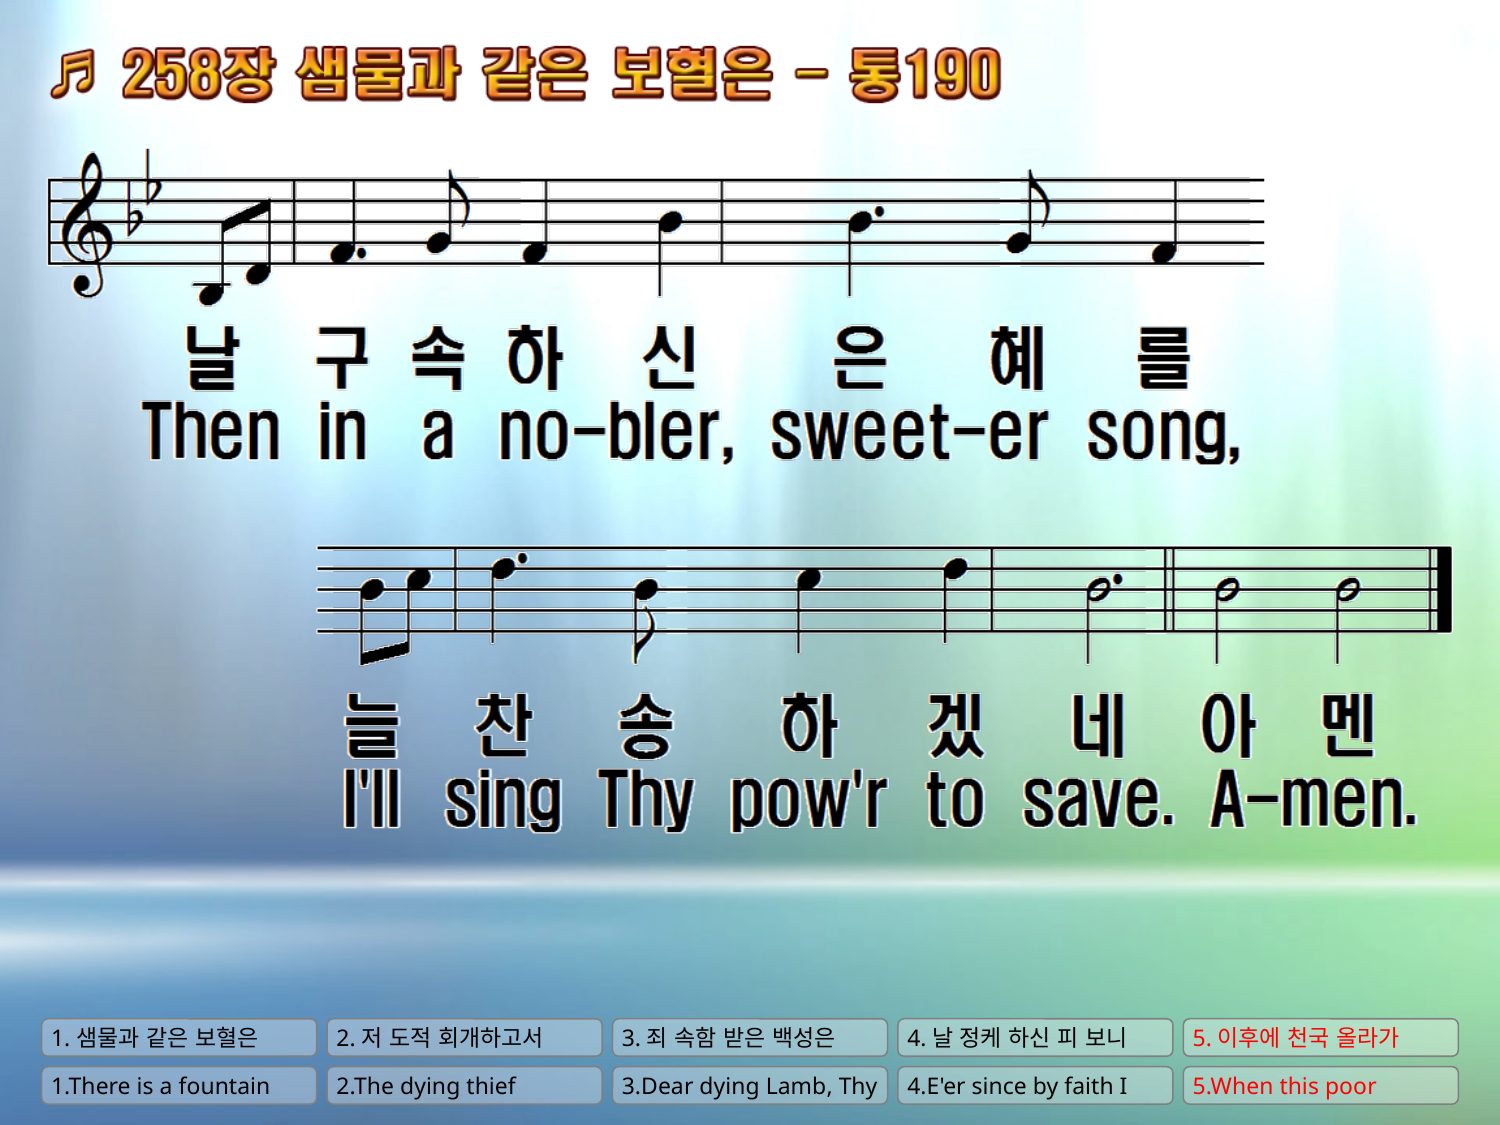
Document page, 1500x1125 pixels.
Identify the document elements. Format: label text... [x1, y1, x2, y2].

text_box 1.샘물과 같은 보혈은 [41, 1018, 317, 1057]
text_box 2.저 도적 회개하고서 [327, 1018, 603, 1057]
text_box 4.날 정케 하신 피 보니 [897, 1018, 1173, 1057]
text_box 3.죄 속함 받은 백성은 [612, 1018, 888, 1057]
text_box 5.이후에 천국 올라가 [1183, 1018, 1459, 1057]
text_box 2.The dying thief [327, 1066, 603, 1105]
text_box 3.Dear dying Lamb, Thy [612, 1066, 888, 1105]
picture [0, 0, 1500, 844]
text_box 1.There is a fountain [41, 1066, 317, 1105]
text_box 5.When this poor [1183, 1066, 1459, 1105]
text_box 4.E'er since by faith I [897, 1066, 1173, 1105]
